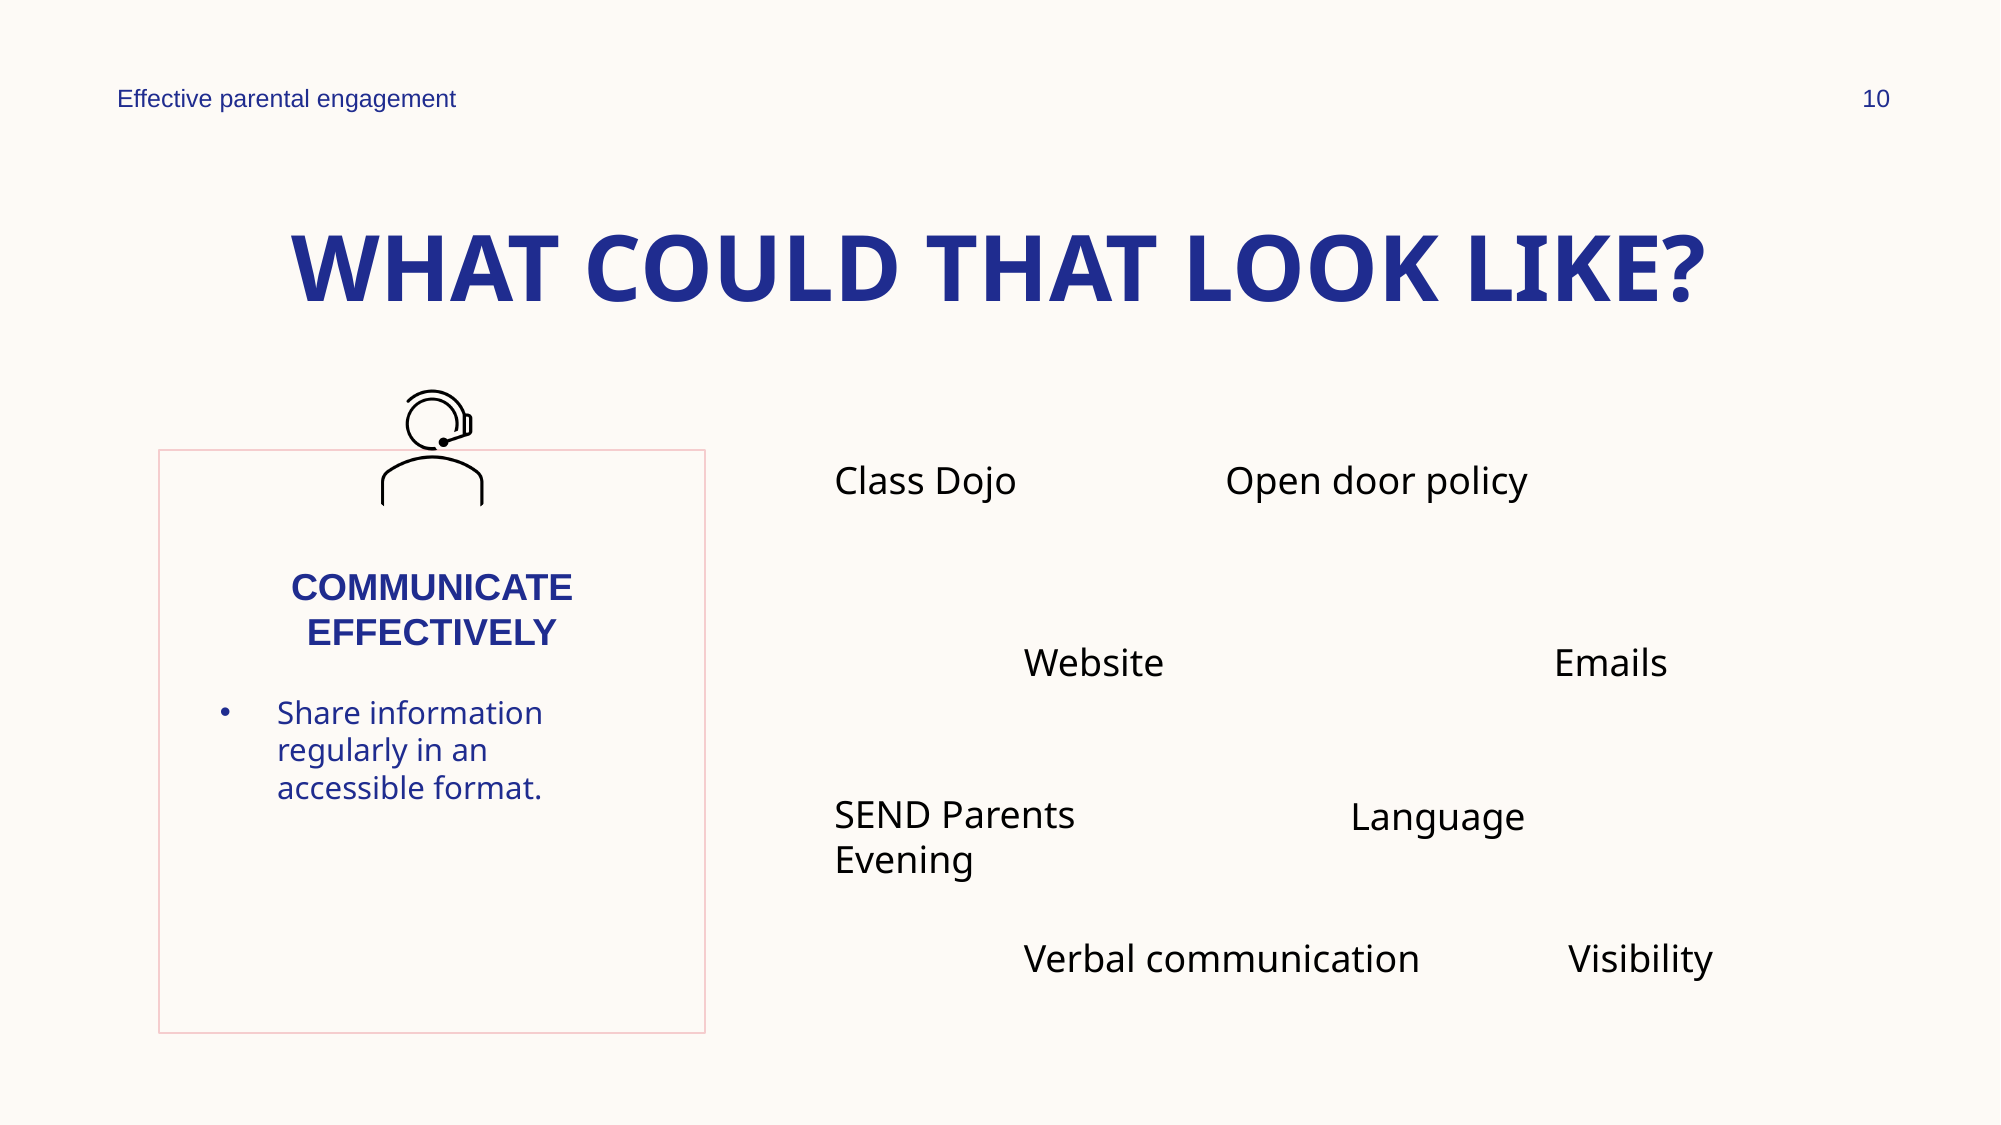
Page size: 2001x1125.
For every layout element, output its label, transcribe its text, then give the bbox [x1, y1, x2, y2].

list Communicate effectively [158, 449, 706, 1034]
text_box Language [1335, 785, 1558, 846]
title What could that look like? [124, 202, 1875, 329]
text_box Verbal communication [1008, 927, 1442, 988]
text_box Open door policy [1210, 449, 1622, 510]
text_box SEND Parents Evening [819, 783, 1231, 889]
text_box Visibility [1553, 927, 1986, 988]
footer Effective parental engagement [101, 75, 627, 120]
slide_number 10 [1795, 75, 1958, 120]
text_box Class Dojo [819, 449, 1041, 510]
text_box Emails [1539, 632, 1761, 692]
list Share information regularly in an accessible format. [205, 685, 660, 817]
text_box Website [1008, 632, 1231, 692]
picture [355, 370, 509, 524]
